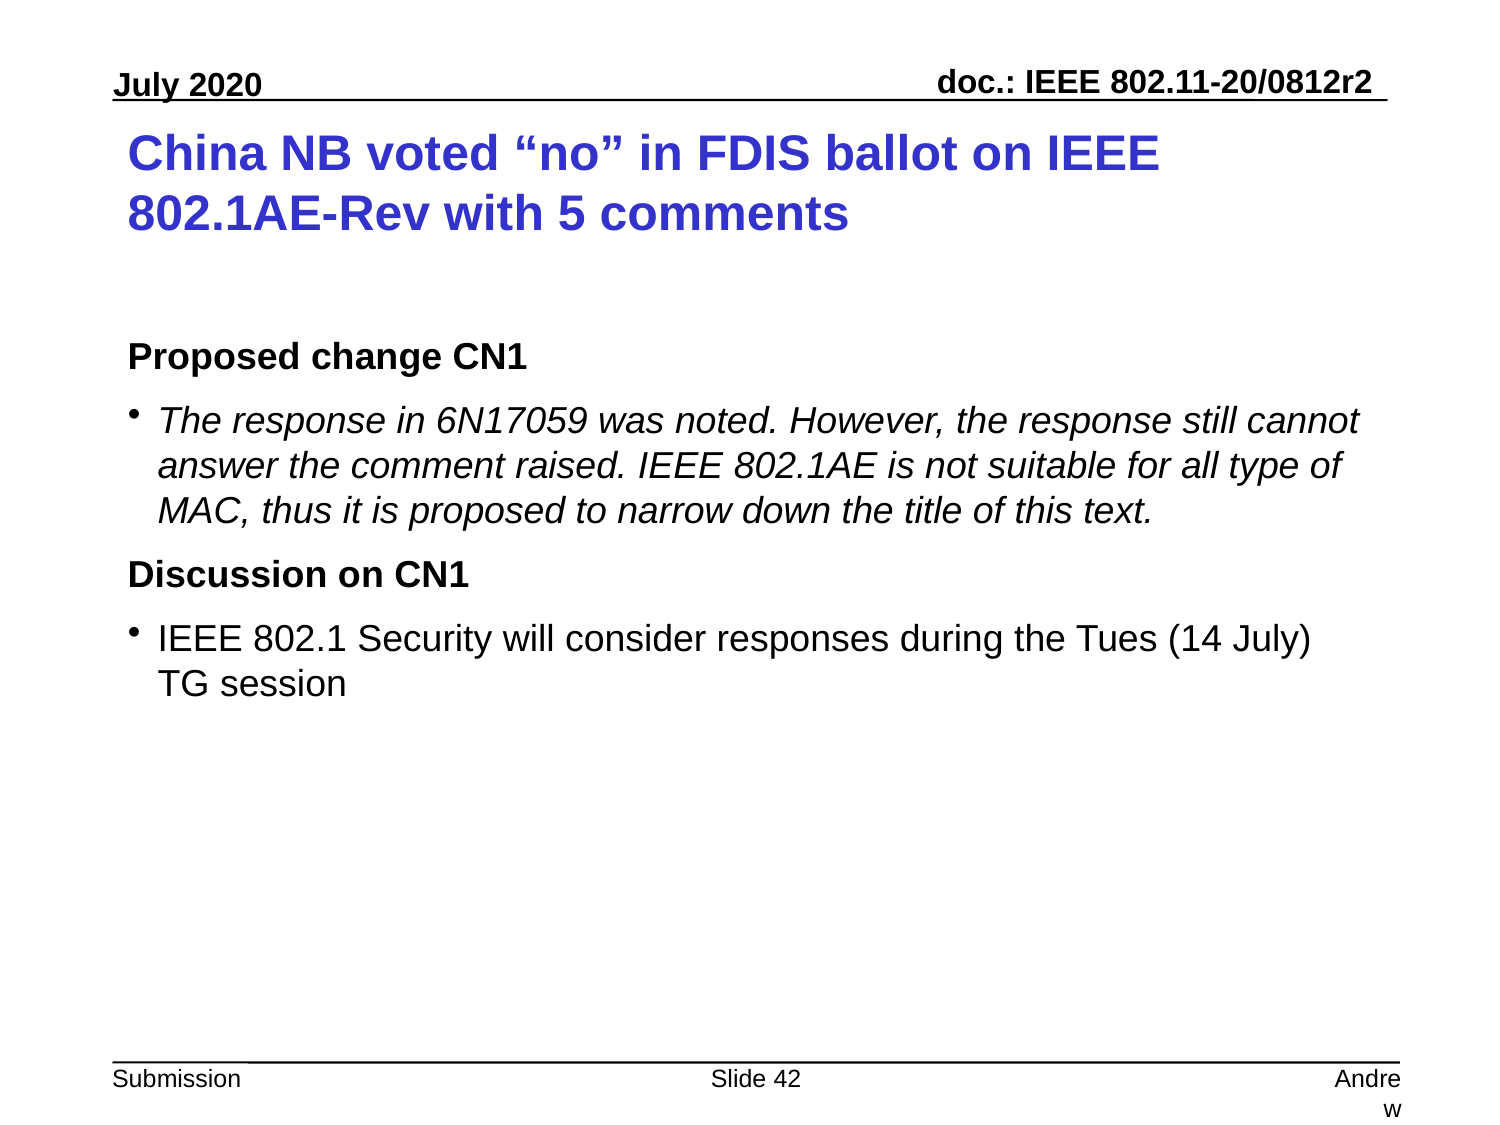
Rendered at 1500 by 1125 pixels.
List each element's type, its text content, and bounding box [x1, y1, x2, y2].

list Proposed change CN1 The response in 6N17059 was noted. However, the response still cannot answer the comment raised. IEEE 802.1AE is not suitable for all type of MAC, thus it is proposed to narrow down the title of this text. Discussion on CN1 IEEE 802.1 Security will consider responses during the Tues (14 July) TG session [112, 324, 1388, 1000]
title China NB voted “no” in FDIS ballot on IEEE 802.1AE-Rev with 5 comments [112, 112, 1388, 288]
footer Andrew Myles, Cisco [1320, 1061, 1402, 1093]
slide_number Slide 42 [709, 1061, 803, 1093]
